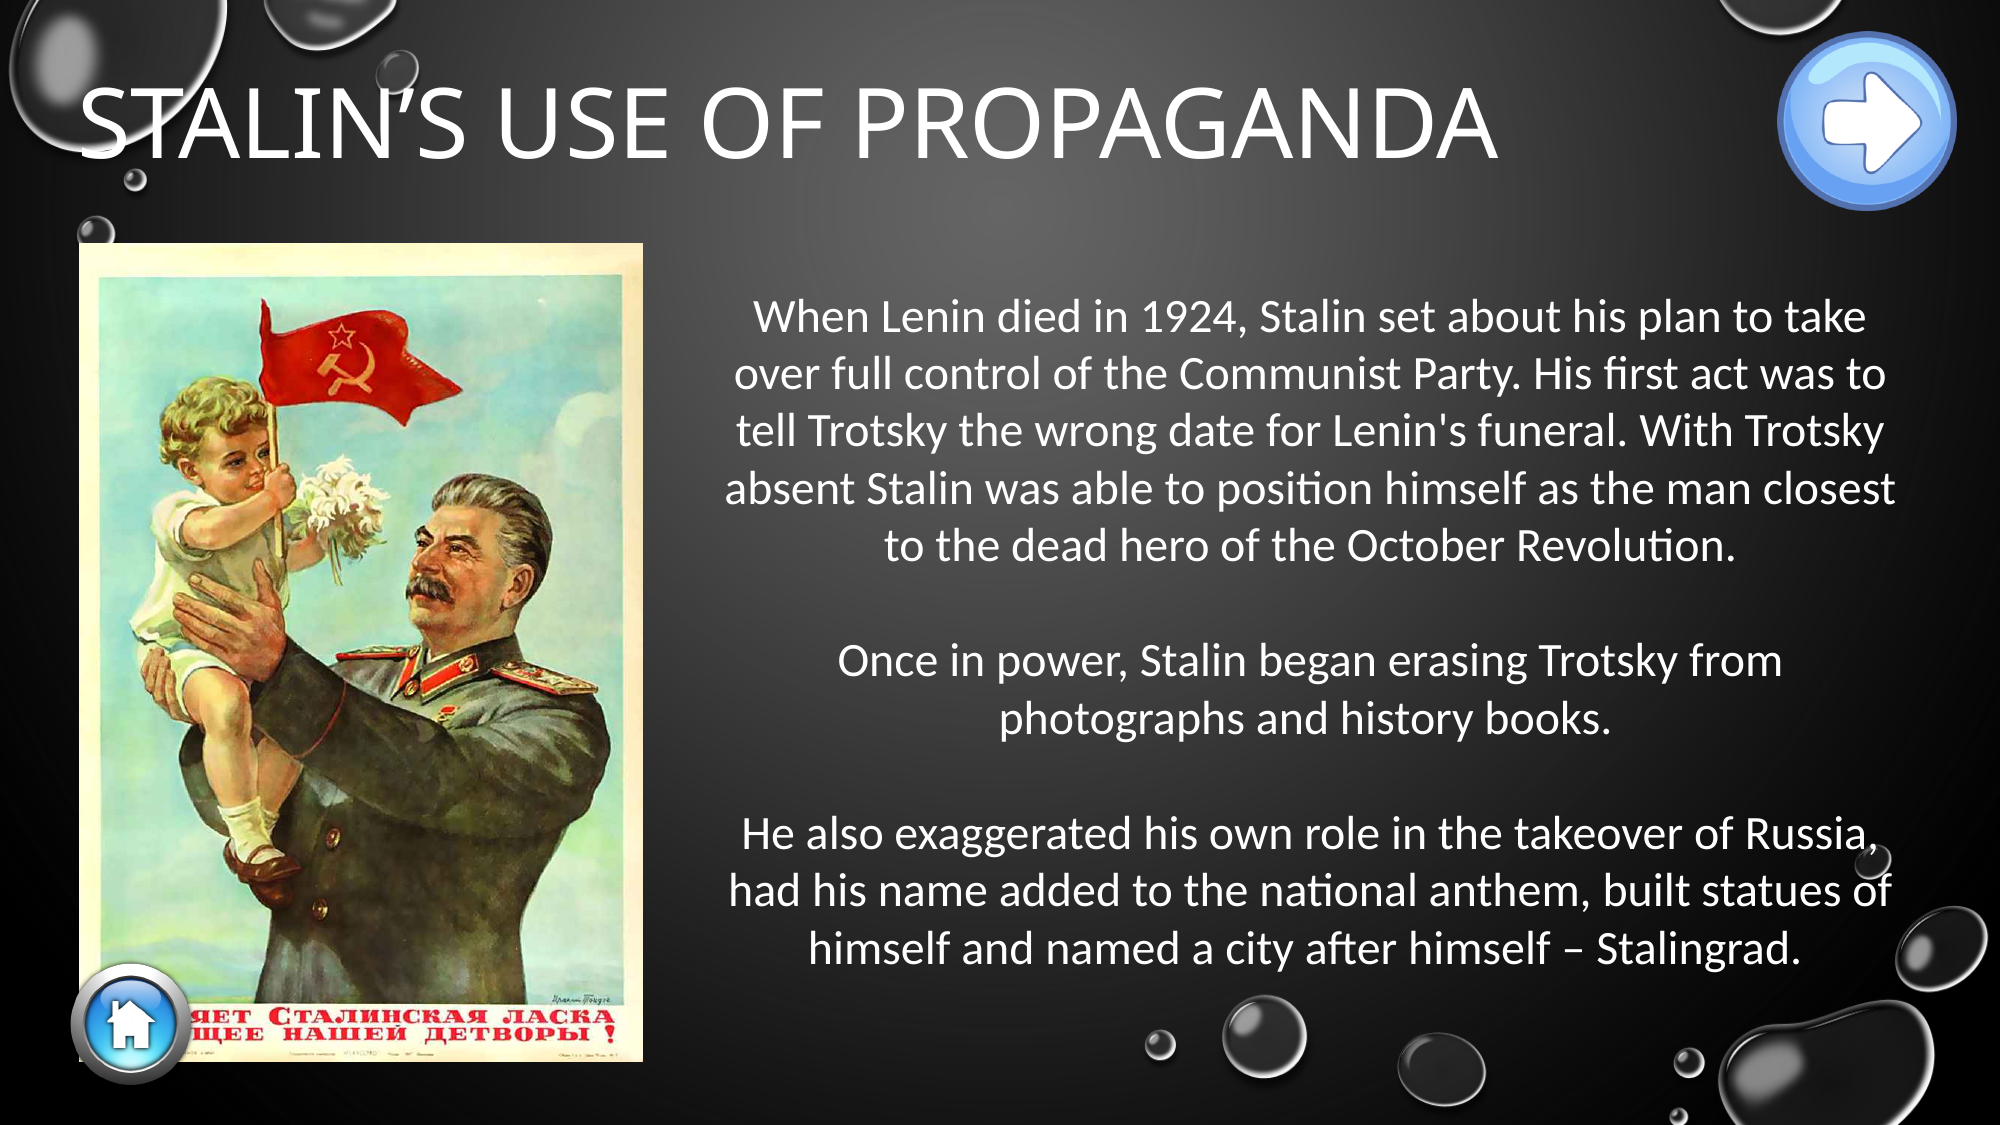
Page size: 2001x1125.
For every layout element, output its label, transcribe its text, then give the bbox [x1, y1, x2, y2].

picture [0, 0, 2000, 1125]
text_box When Lenin died in 1924, Stalin set about his plan to take over full control of the Communist Party. His first act was to tell Trotsky the wrong date for Lenin's funeral. With Trotsky absent Stalin was able to position himself as the man closest to the dead hero of the October Revolution. Once in power, Stalin began erasing Trotsky from photographs and history books. He also exaggerated his own role in the takeover of Russia, had his name added to the national anthem, built statues of himself and named a city after himself – Stalingrad. [701, 276, 1921, 1116]
text_box Stalin’s Use of propaganda [62, 42, 1715, 211]
